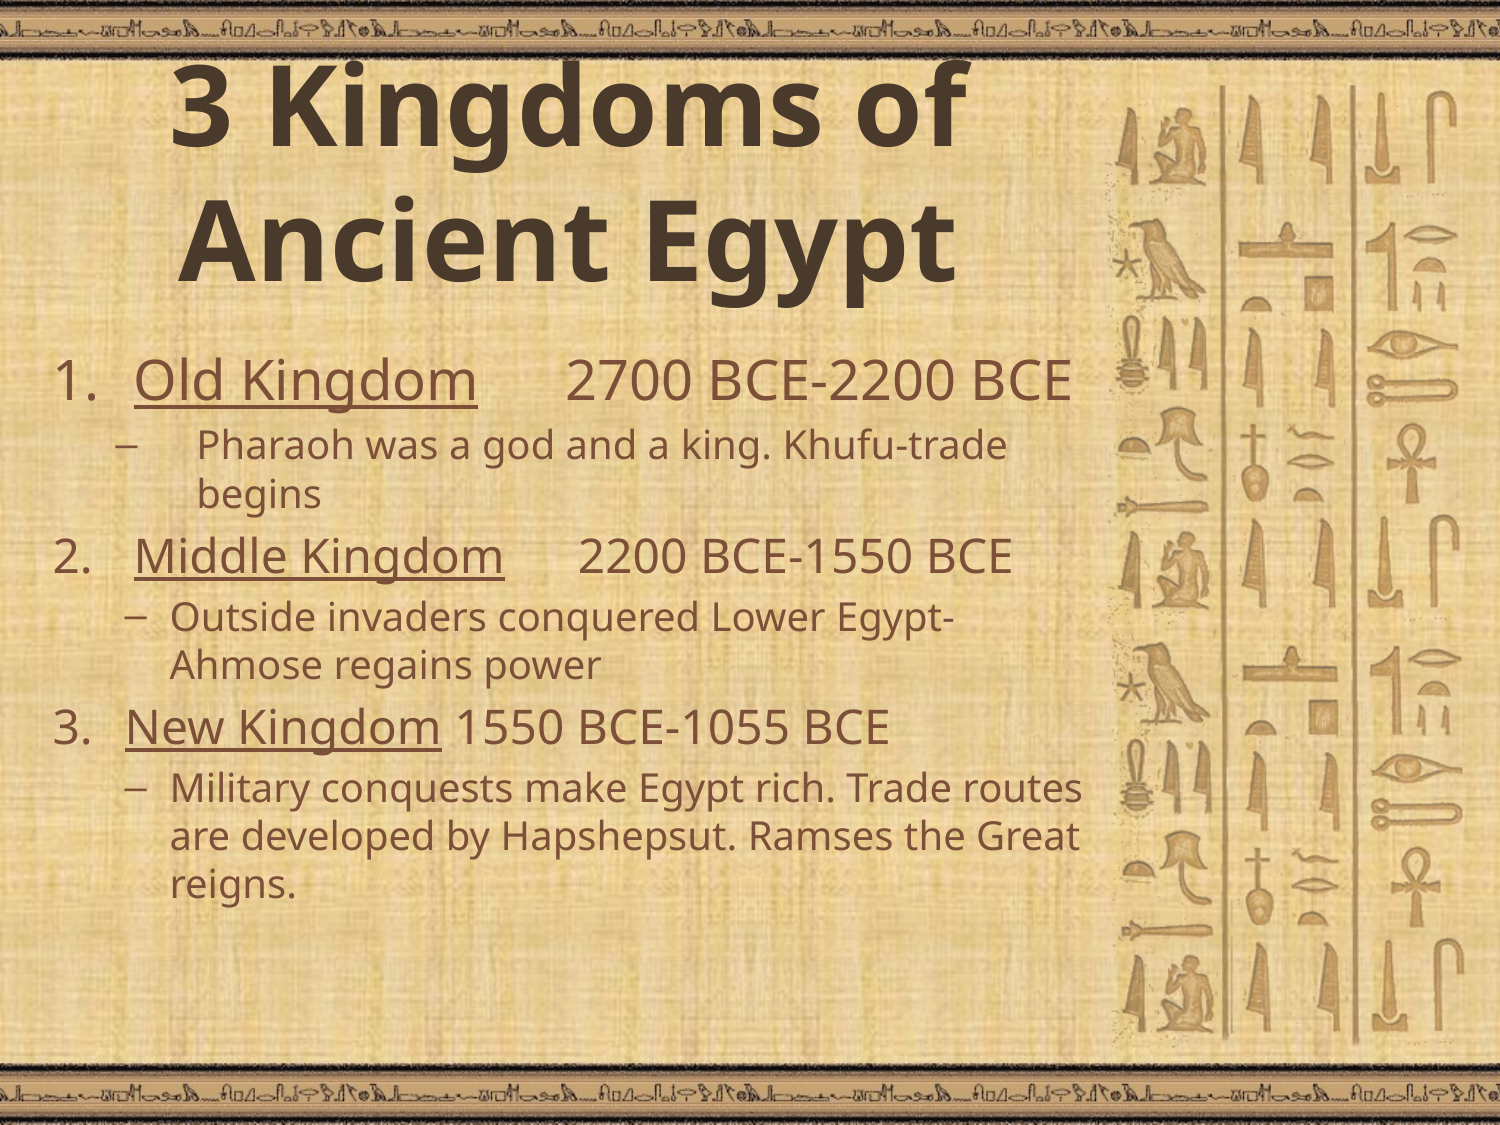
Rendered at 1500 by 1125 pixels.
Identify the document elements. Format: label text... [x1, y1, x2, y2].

title 3 Kingdoms of Ancient Egypt [37, 75, 1100, 263]
picture [0, 0, 1500, 1125]
list Old Kingdom 2700 BCE-2200 BCE Pharaoh was a god and a king. Khufu-trade begins Middle Kingdom 2200 BCE-1550 BCE Outside invaders conquered Lower Egypt- Ahmose regains power New Kingdom 1550 BCE-1055 BCE Military conquests make Egypt rich. Trade routes are developed by Hapshepsut. Ramses the Great reigns. [37, 337, 1100, 963]
